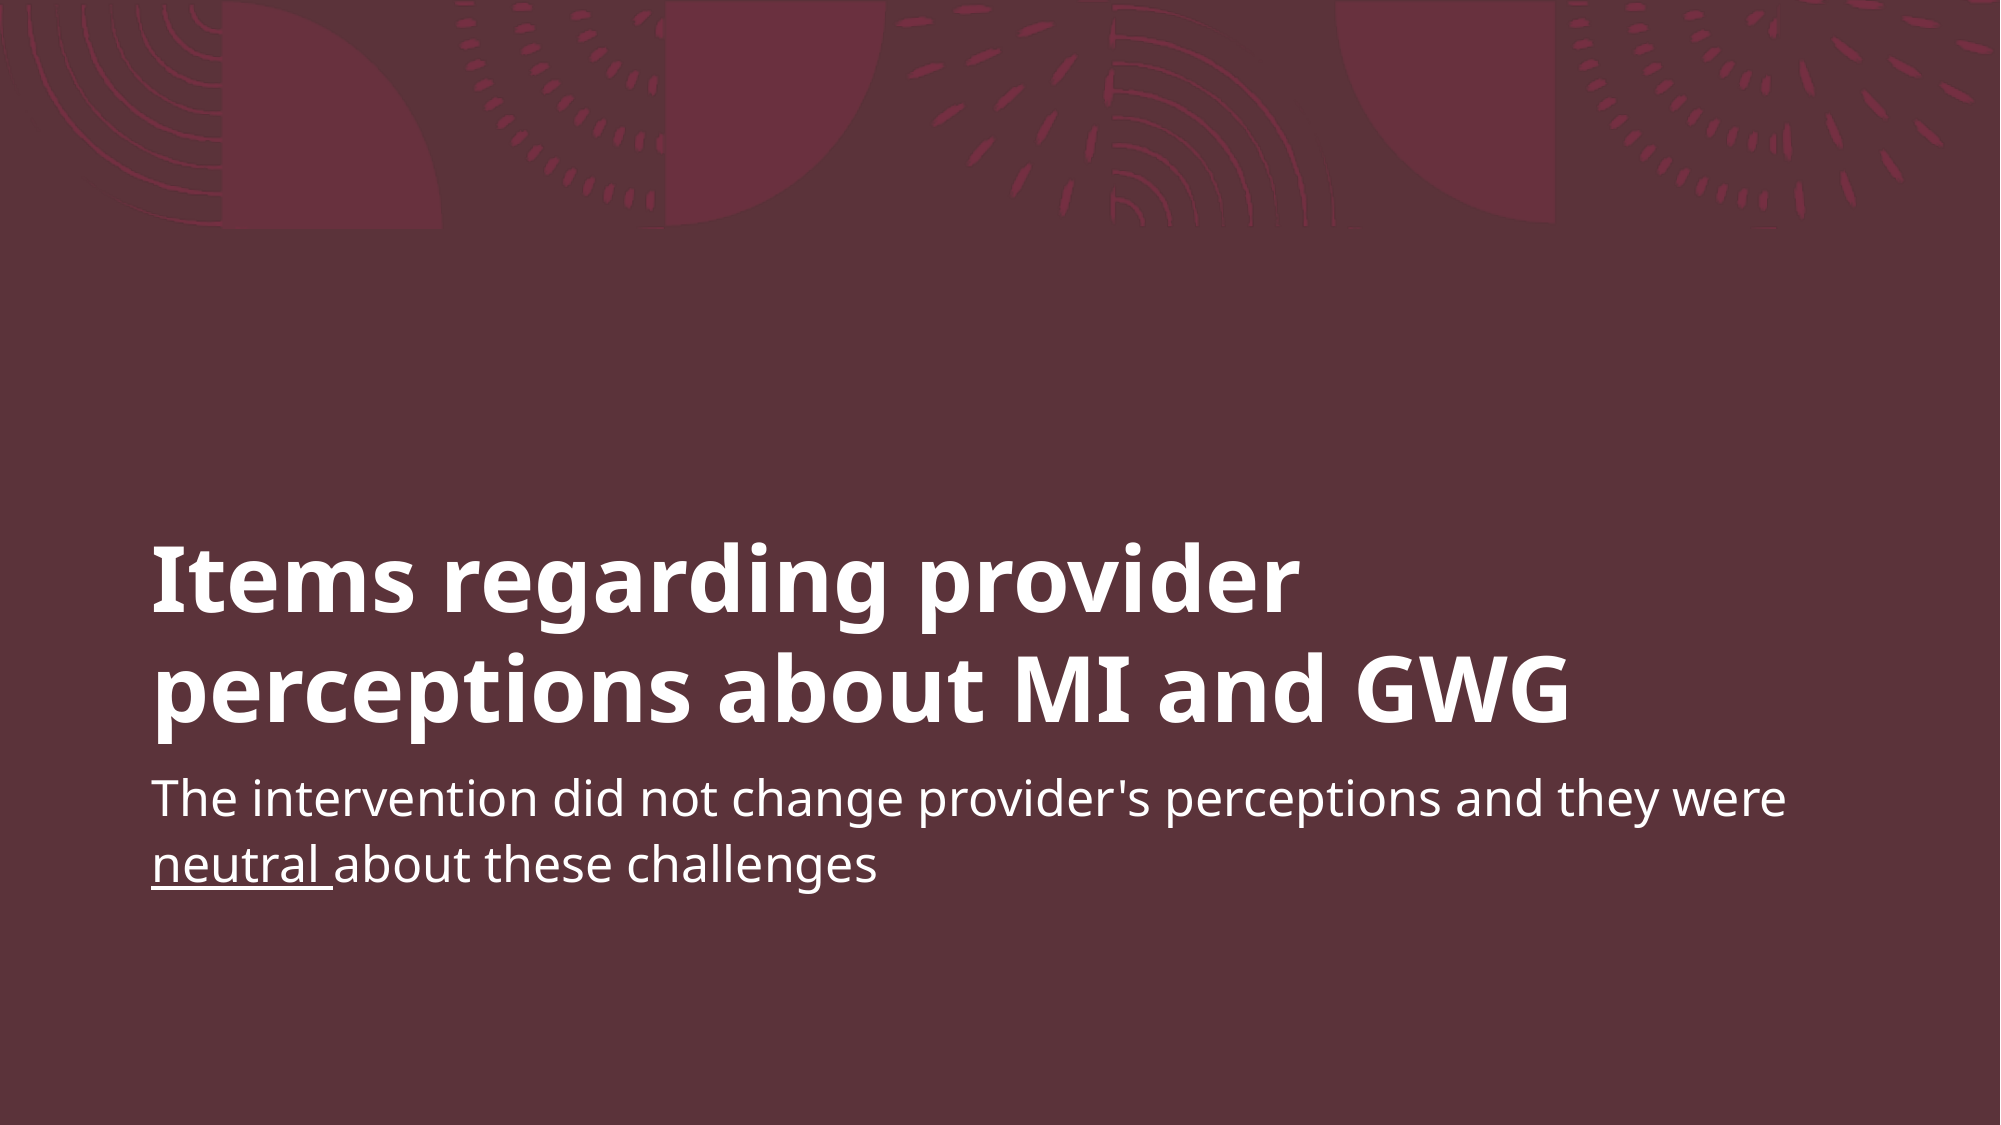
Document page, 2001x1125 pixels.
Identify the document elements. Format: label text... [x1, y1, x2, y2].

title Items regarding provider perceptions about MI and GWG [136, 280, 1862, 749]
list The intervention did not change provider's perceptions and they were neutral about these challenges [136, 752, 1862, 999]
